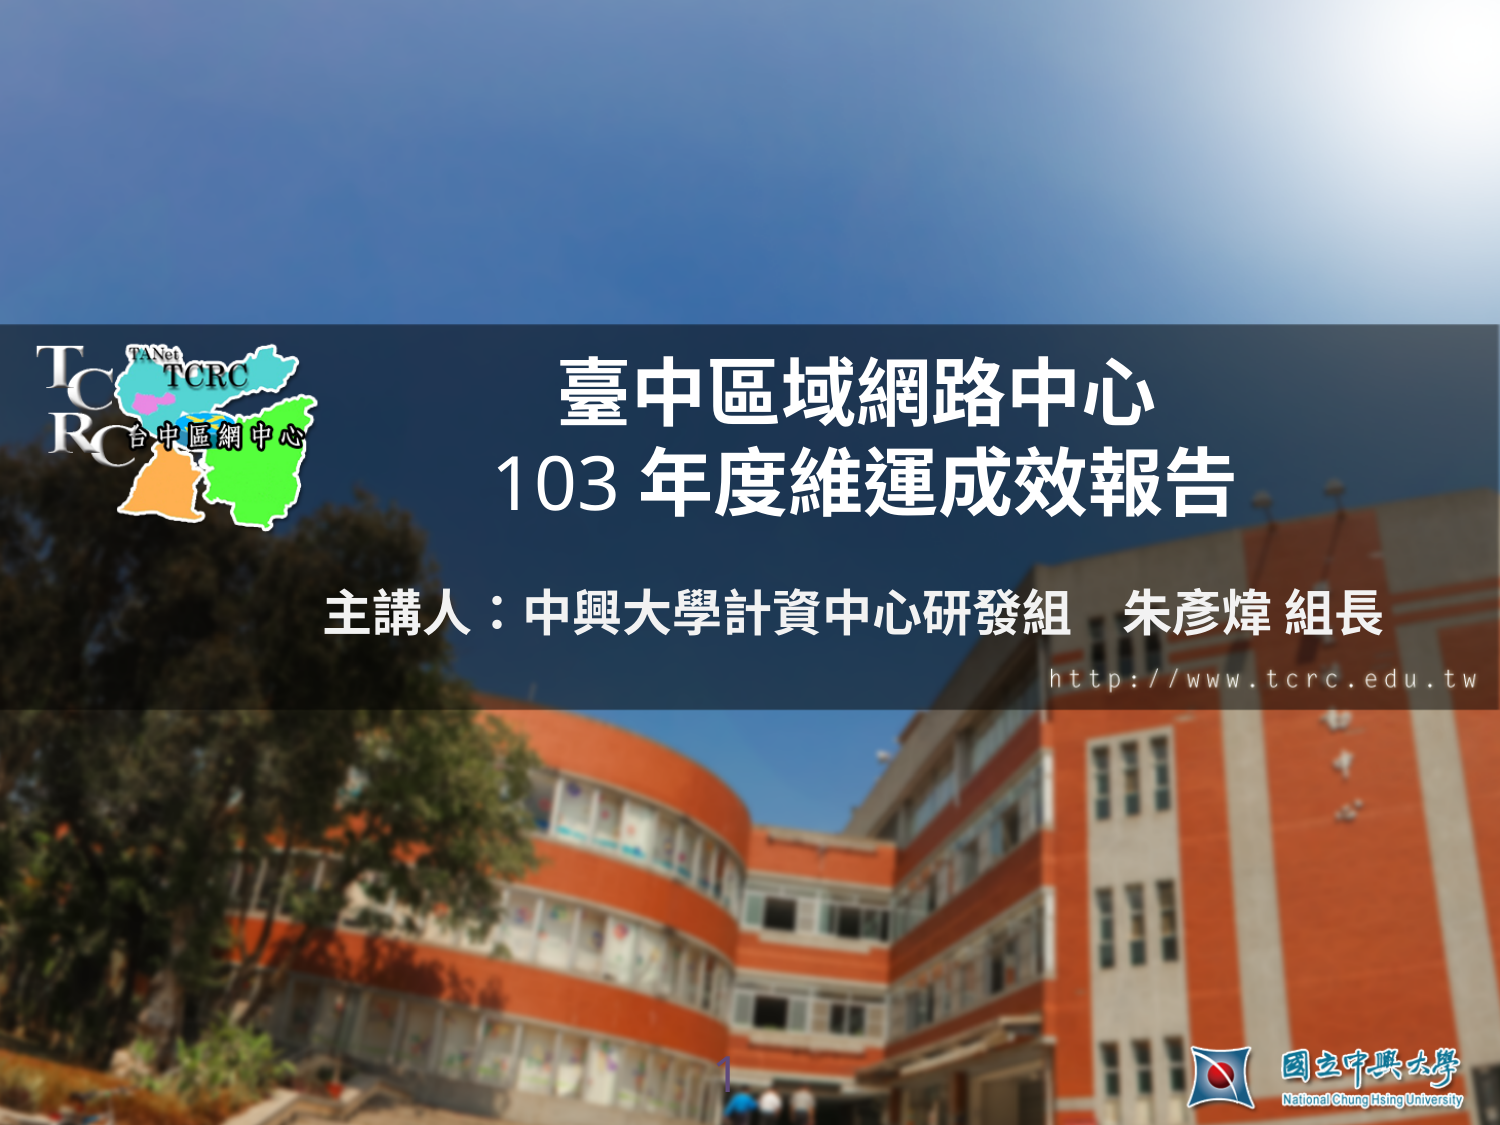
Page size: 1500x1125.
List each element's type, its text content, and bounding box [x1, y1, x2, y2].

picture [0, 0, 1500, 1125]
text_box 主講人：中興大學計資中心研發組 朱彥煒 組長 [242, 574, 1464, 649]
title 臺中區域網路中心 103年度維運成效報告 [336, 338, 1394, 539]
